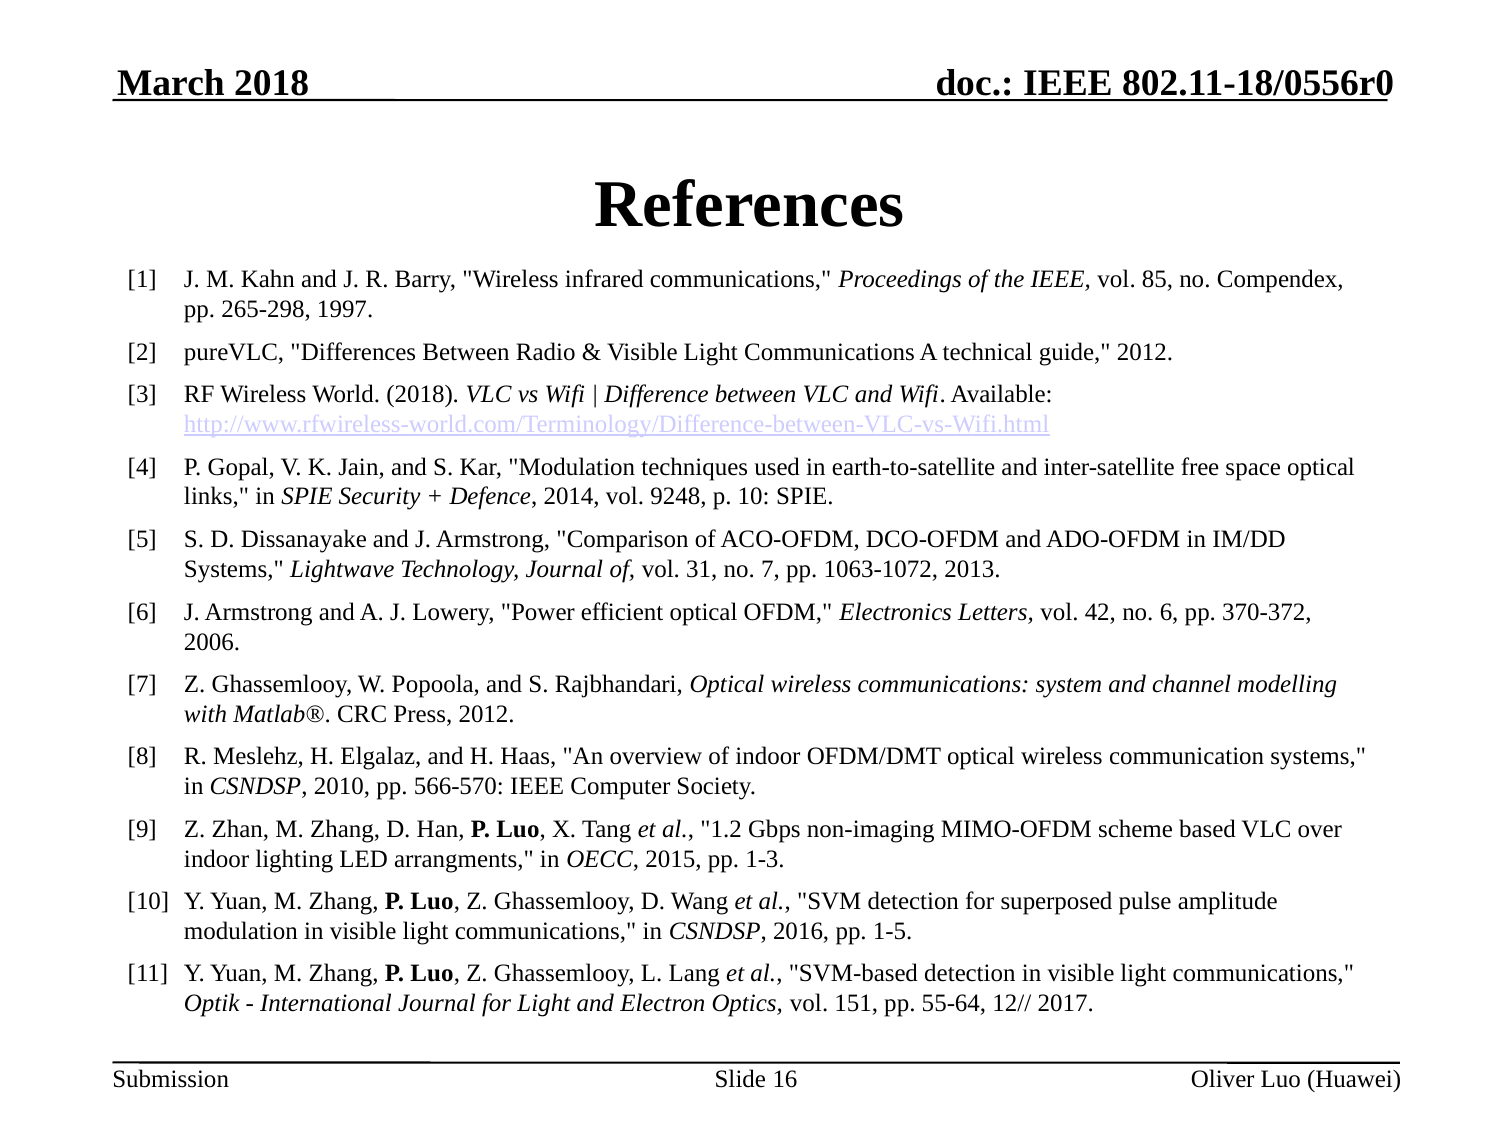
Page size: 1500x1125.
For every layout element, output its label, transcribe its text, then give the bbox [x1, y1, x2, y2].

title References [112, 112, 1388, 255]
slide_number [116, 58, 507, 104]
list [1] J. M. Kahn and J. R. Barry, "Wireless infrared communications," Proceedings of the IEEE, vol. 85, no. Compendex, pp. 265-298, 1997. [2] pureVLC, "Differences Between Radio & Visible Light Communications A technical guide," 2012. [3] RF Wireless World. (2018). VLC vs Wifi | Difference between VLC and Wifi. Available: http://www.rfwireless-world.com/Terminology/Difference-between-VLC-vs-Wifi.html [4] P. Gopal, V. K. Jain, and S. Kar, "Modulation techniques used in earth-to-satellite and inter-satellite free space optical links," in SPIE Security + Defence, 2014, vol. 9248, p. 10: SPIE. [5] S. D. Dissanayake and J. Armstrong, "Comparison of ACO-OFDM, DCO-OFDM and ADO-OFDM in IM/DD Systems," Lightwave Technology, Journal of, vol. 31, no. 7, pp. 1063-1072, 2013. [6] J. Armstrong and A. J. Lowery, "Power efficient optical OFDM," Electronics Letters, vol. 42, no. 6, pp. 370-372, 2006. [7] Z. Ghassemlooy, W. Popoola, and S. Rajbhandari, Optical wireless communications: system and channel modelling with Matlab®. CRC Press, 2012. [8] R. Meslehz, H. Elgalaz, and H. Haas, "An overview of indoor OFDM/DMT optical wireless communication systems," in CSNDSP, 2010, pp. 566-570: IEEE Computer Society. [9] Z. Zhan, M. Zhang, D. Han, P. Luo, X. Tang et al., "1.2 Gbps non-imaging MIMO-OFDM scheme based VLC over indoor lighting LED arrangments," in OECC, 2015, pp. 1-3. [10] Y. Yuan, M. Zhang, P. Luo, Z. Ghassemlooy, D. Wang et al., "SVM detection for superposed pulse amplitude modulation in visible light communications," in CSNDSP, 2016, pp. 1-5. [11] Y. Yuan, M. Zhang, P. Luo, Z. Ghassemlooy, L. Lang et al., "SVM-based detection in visible light communications," Optik - International Journal for Light and Electron Optics, vol. 151, pp. 55-64, 12// 2017. [112, 255, 1388, 946]
footer Oliver Luo (Huawei) [1019, 1061, 1402, 1093]
slide_number Slide 16 [712, 1061, 800, 1123]
